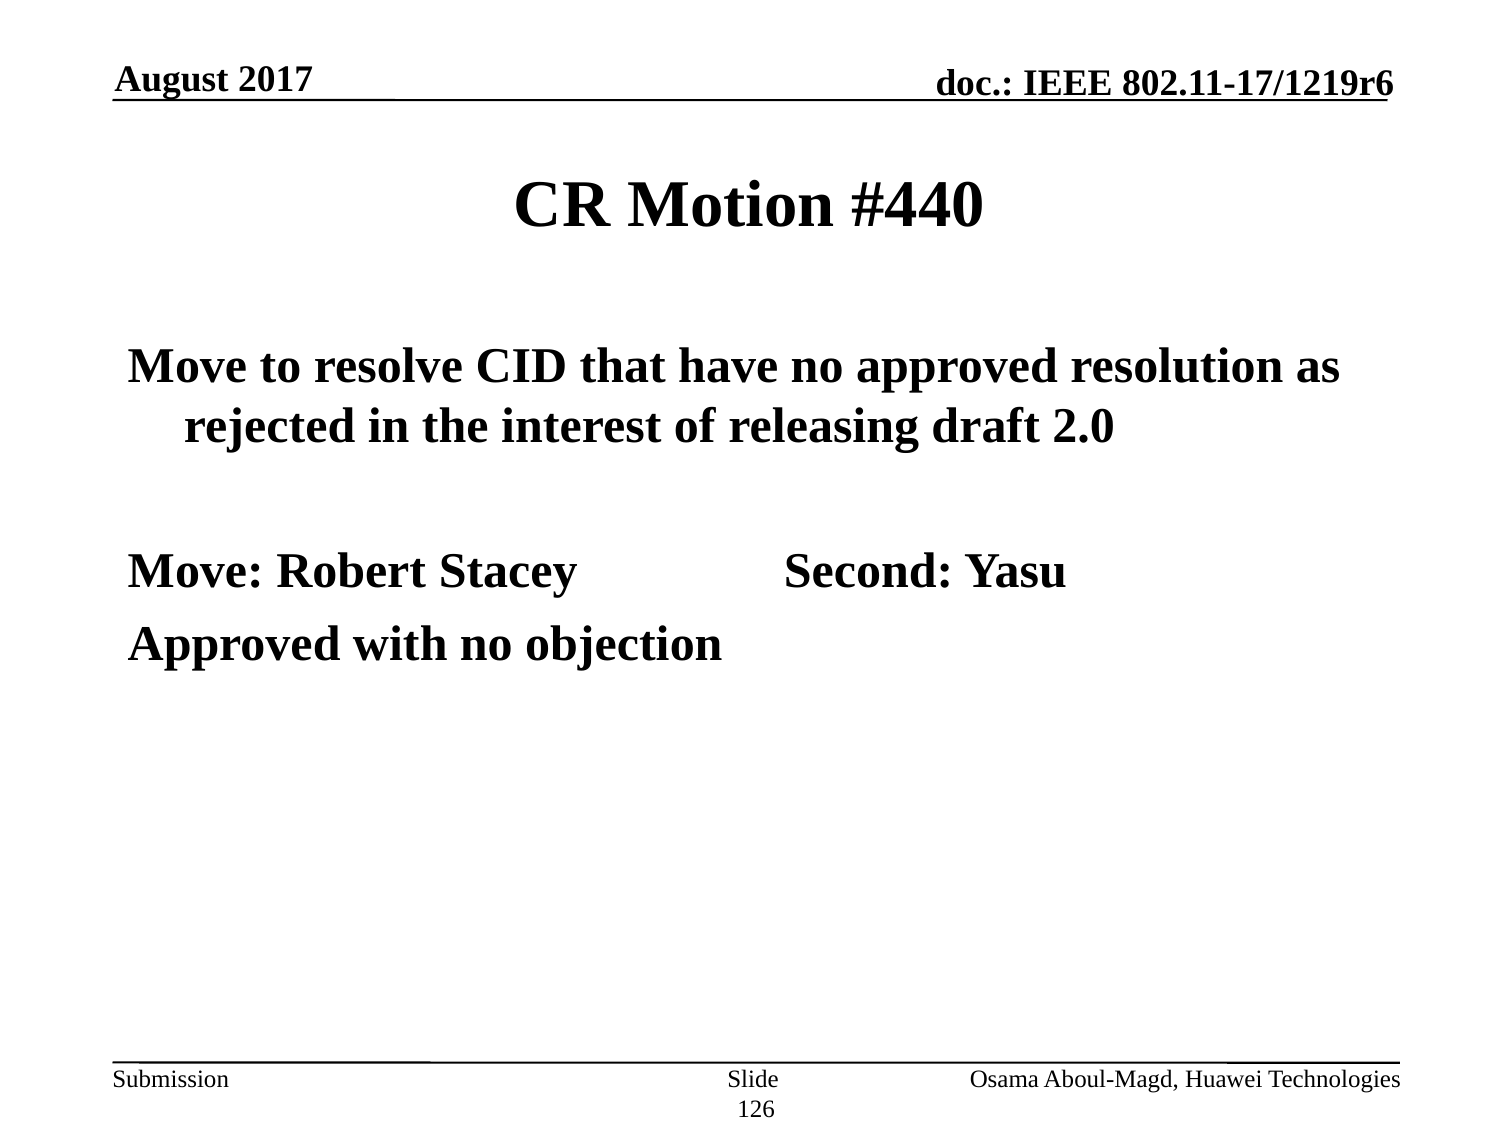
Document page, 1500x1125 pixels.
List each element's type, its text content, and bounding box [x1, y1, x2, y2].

slide_number Slide 126 [712, 1061, 800, 1123]
footer Osama Aboul-Magd, Huawei Technologies [878, 1061, 1402, 1093]
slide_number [114, 54, 423, 100]
title CR Motion #440 [112, 112, 1388, 288]
list Move to resolve CID that have no approved resolution as rejected in the interest of releasing draft 2.0 Move: Robert Stacey Second: Yasu Approved with no objection [112, 324, 1388, 1000]
